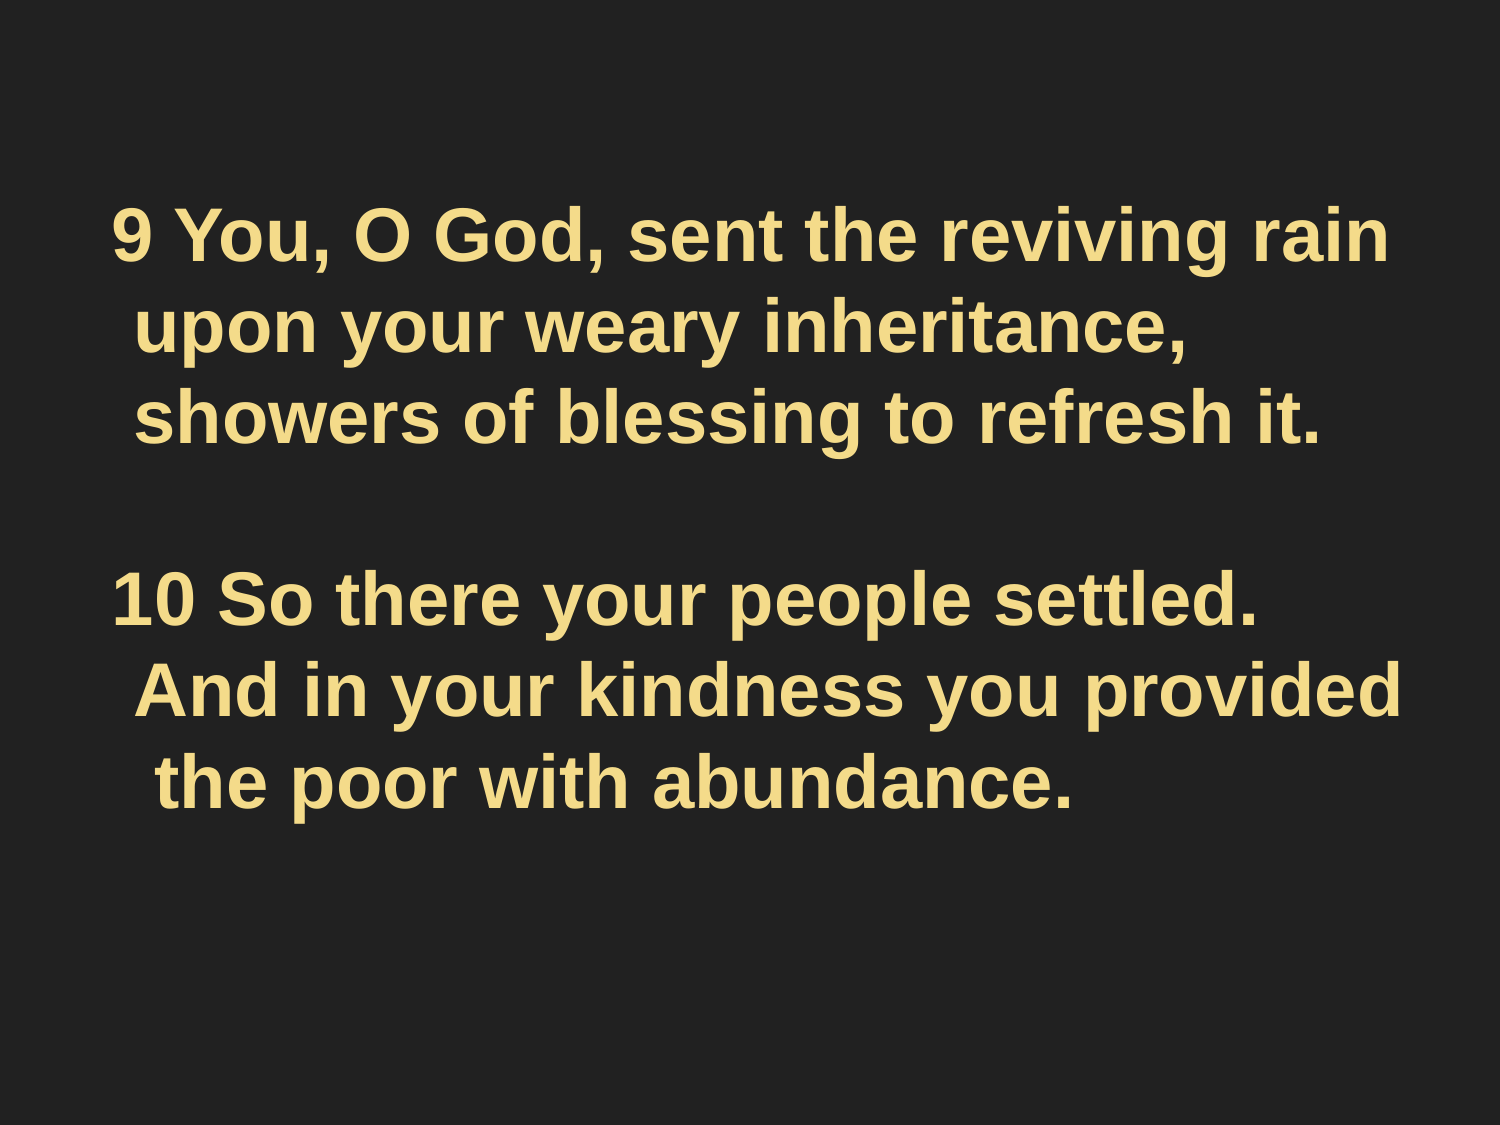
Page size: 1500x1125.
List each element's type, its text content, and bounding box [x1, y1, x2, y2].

list 9 You, O God, sent the reviving rain upon your weary inheritance, showers of blessing to refresh it. 10 So there your people settled. And in your kindness you provided the poor with abundance. [75, 94, 1425, 1025]
